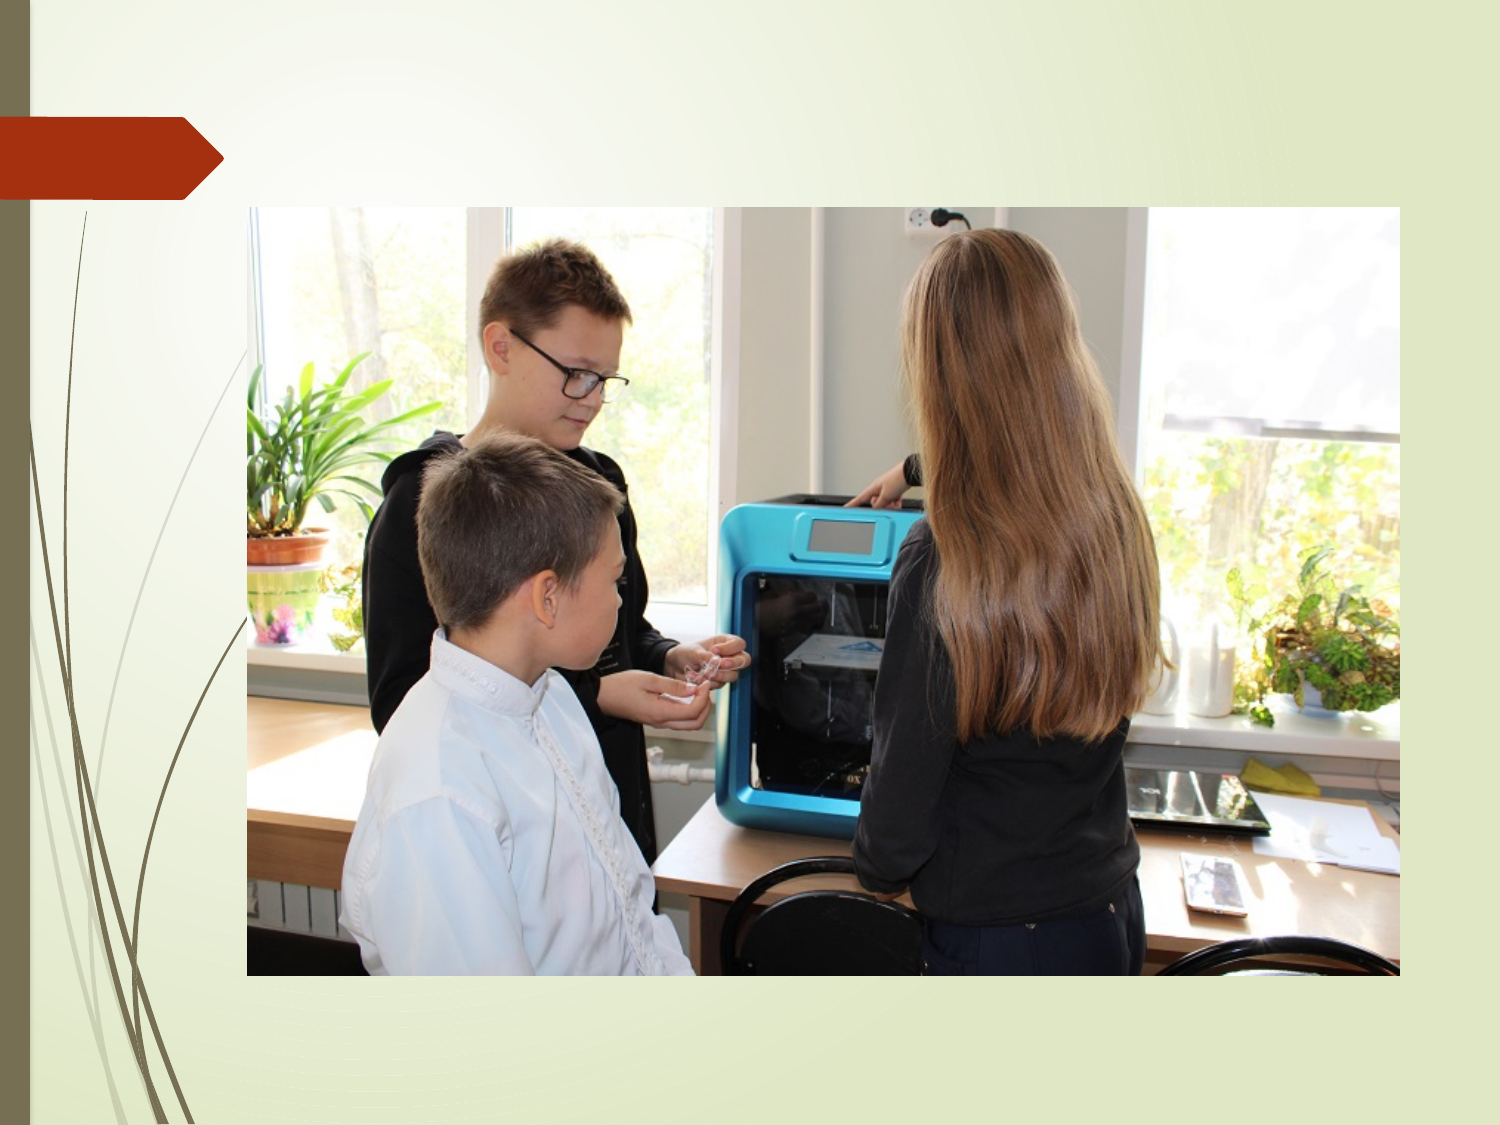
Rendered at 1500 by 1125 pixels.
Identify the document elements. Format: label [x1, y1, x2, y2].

list [247, 207, 1401, 977]
